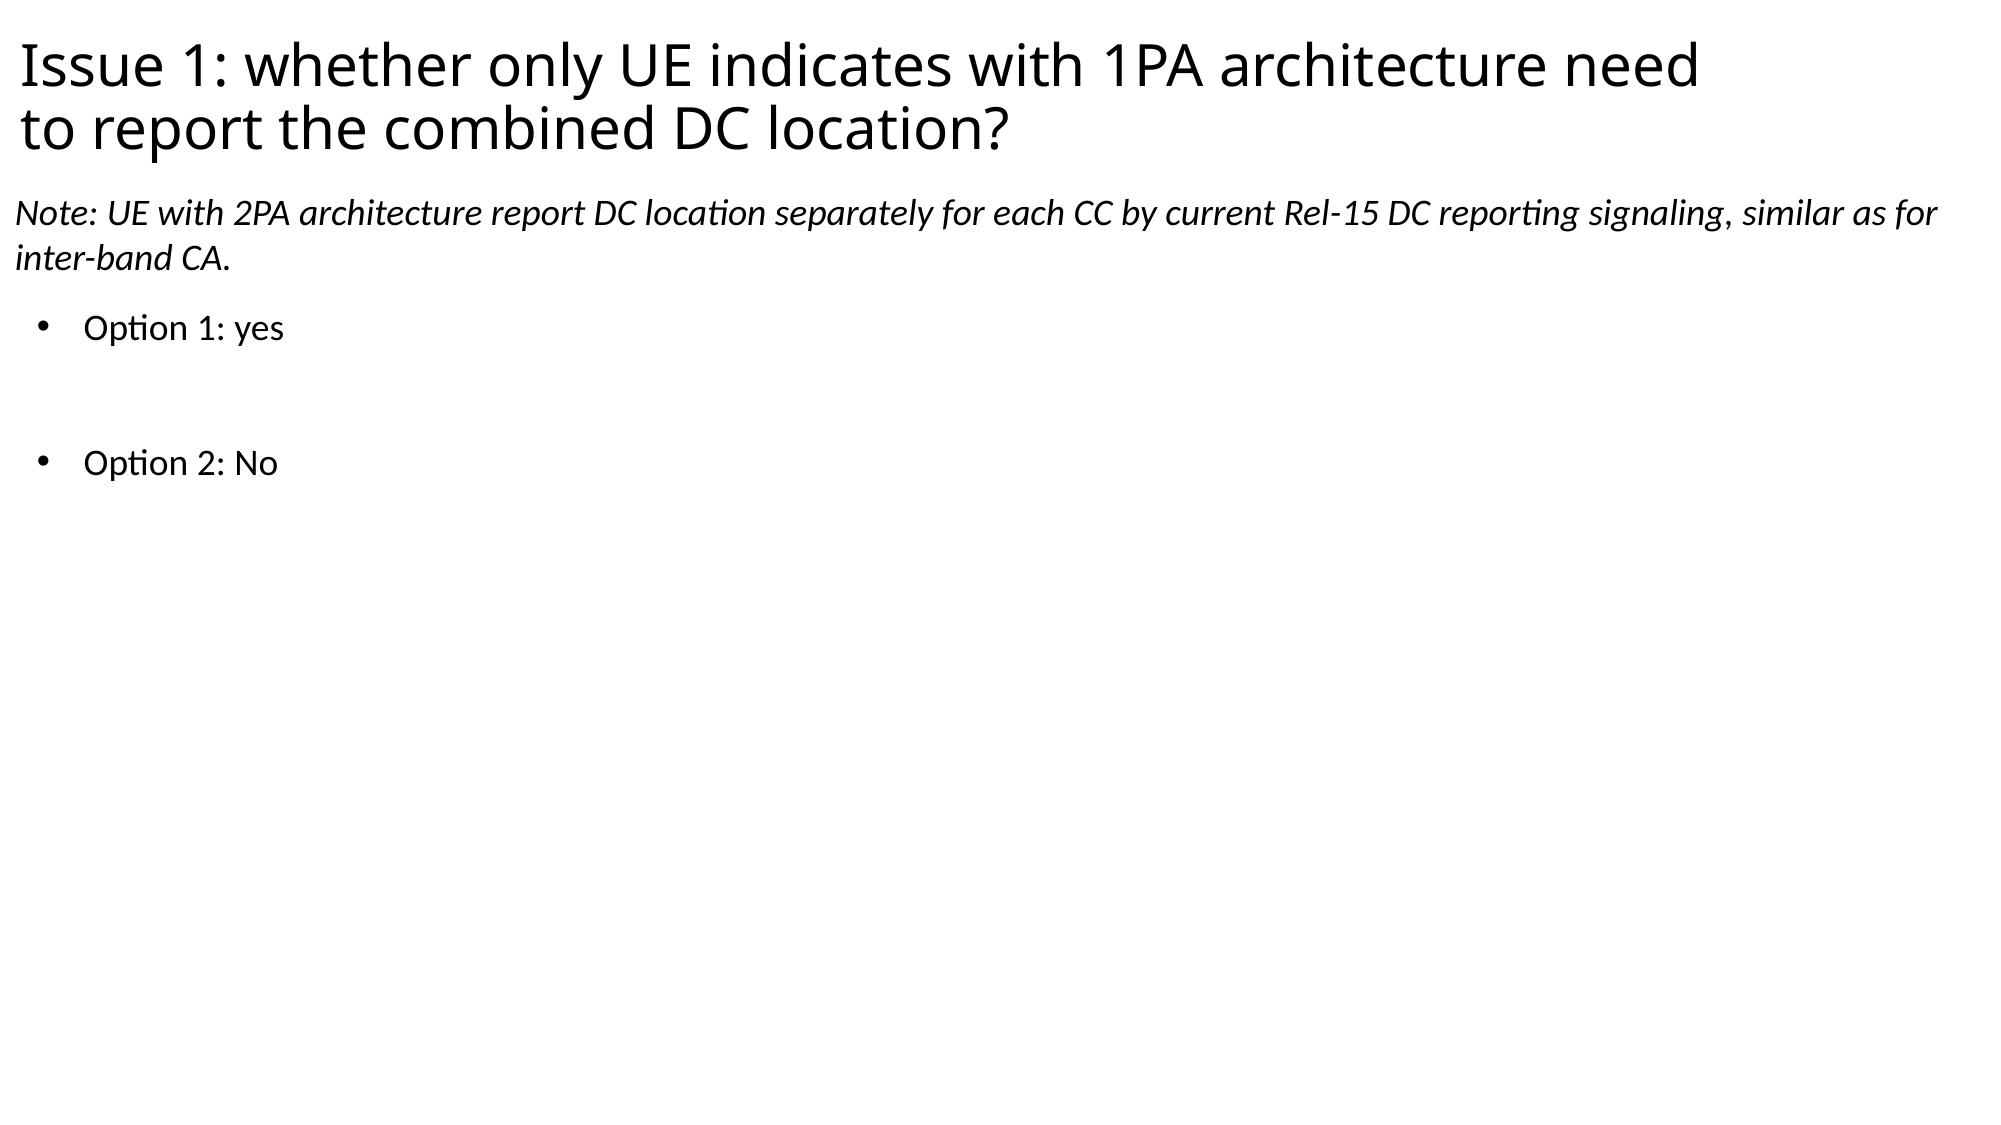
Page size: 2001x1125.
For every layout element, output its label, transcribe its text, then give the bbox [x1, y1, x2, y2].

title Issue 1: whether only UE indicates with 1PA architecture need to report the combined DC location? [5, 18, 1731, 180]
text_box Option 1: yes Option 2: No [22, 295, 1169, 491]
text_box Note: UE with 2PA architecture report DC location separately for each CC by current Rel-15 DC reporting signaling, similar as for inter-band CA. [0, 180, 2000, 285]
